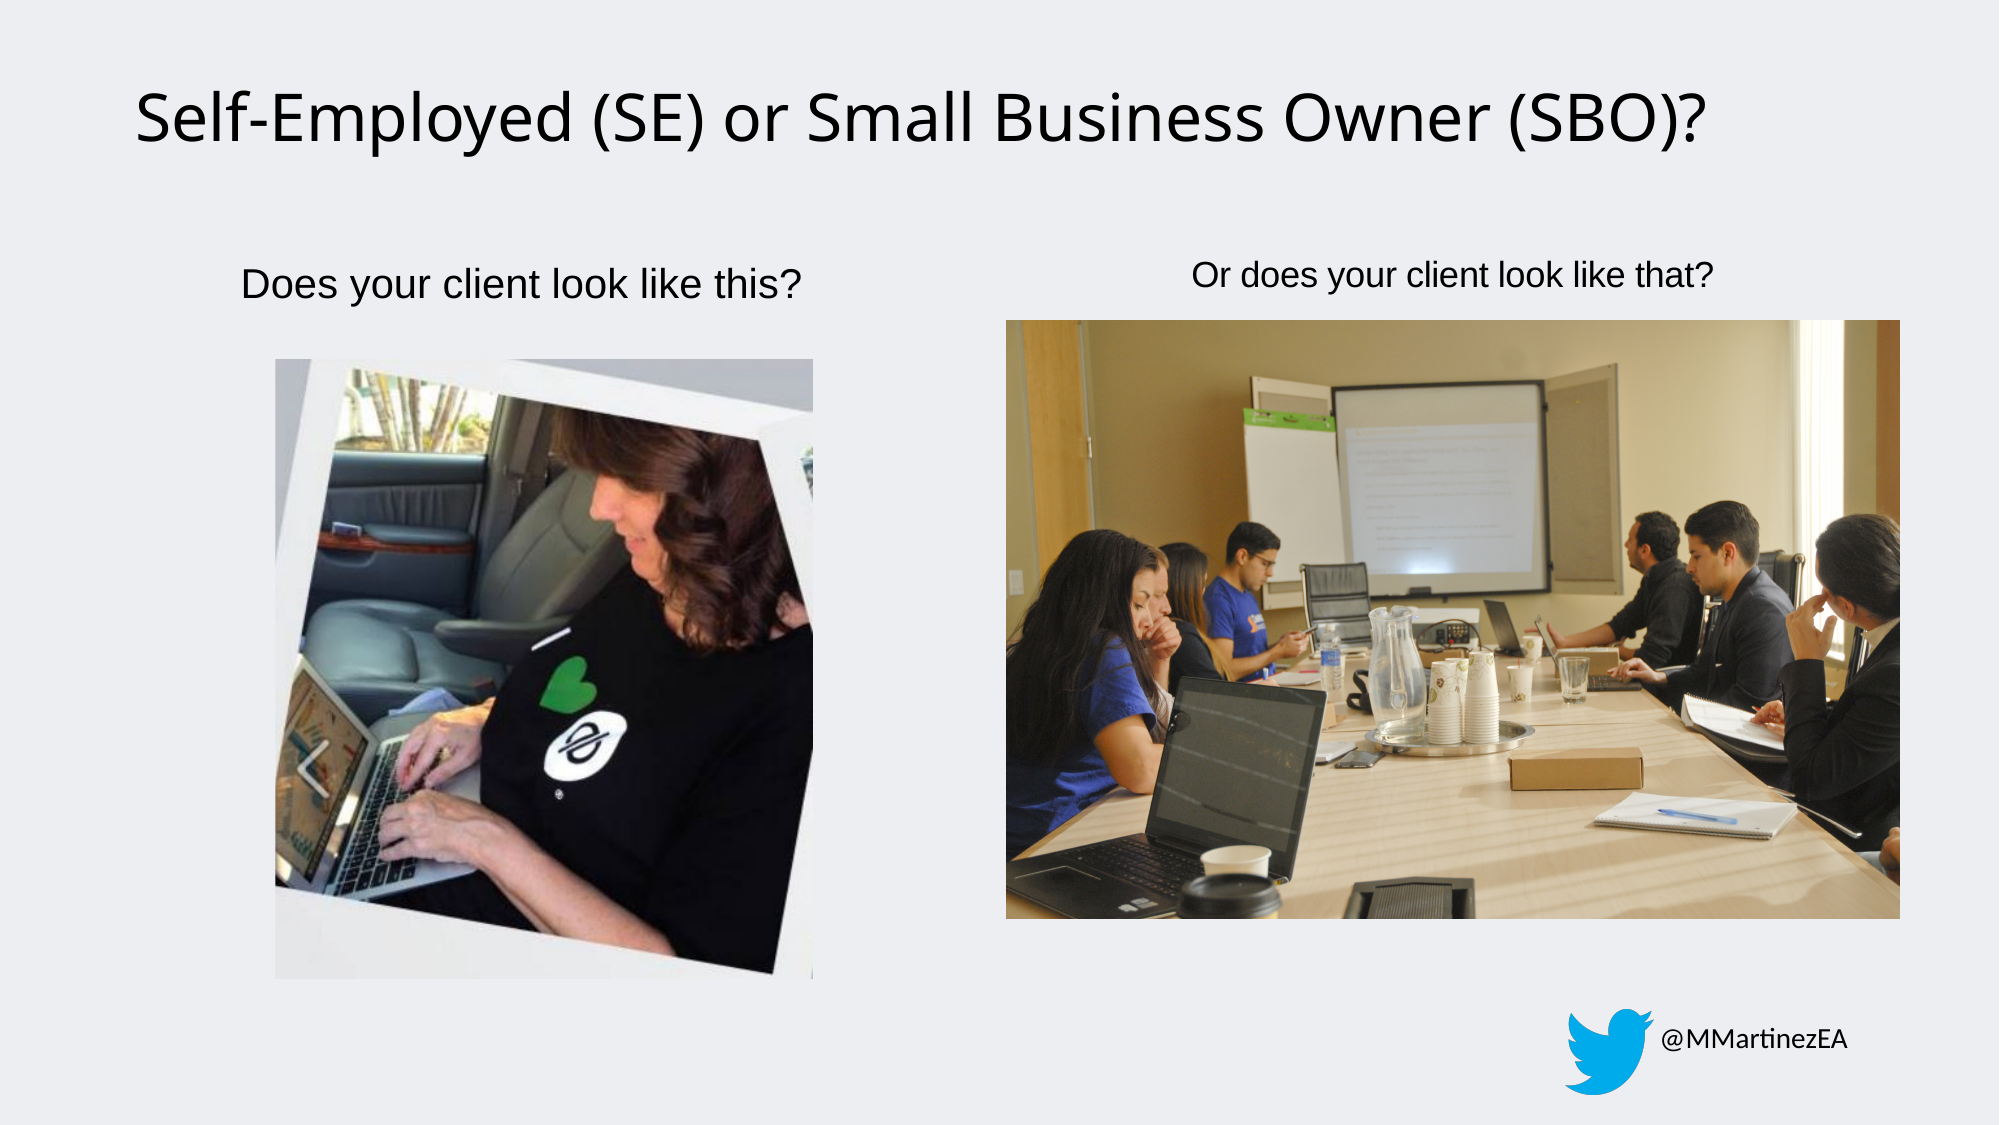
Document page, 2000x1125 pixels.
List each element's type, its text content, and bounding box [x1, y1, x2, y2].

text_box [1565, 1009, 2000, 1101]
text_box Or does your client look like that? [1006, 248, 1900, 303]
picture [1006, 320, 1900, 919]
text_box Does your client look like this? [225, 248, 818, 314]
title Self-Employed (SE) or Small Business Owner (SBO)? [119, 51, 1900, 184]
picture [275, 359, 813, 979]
